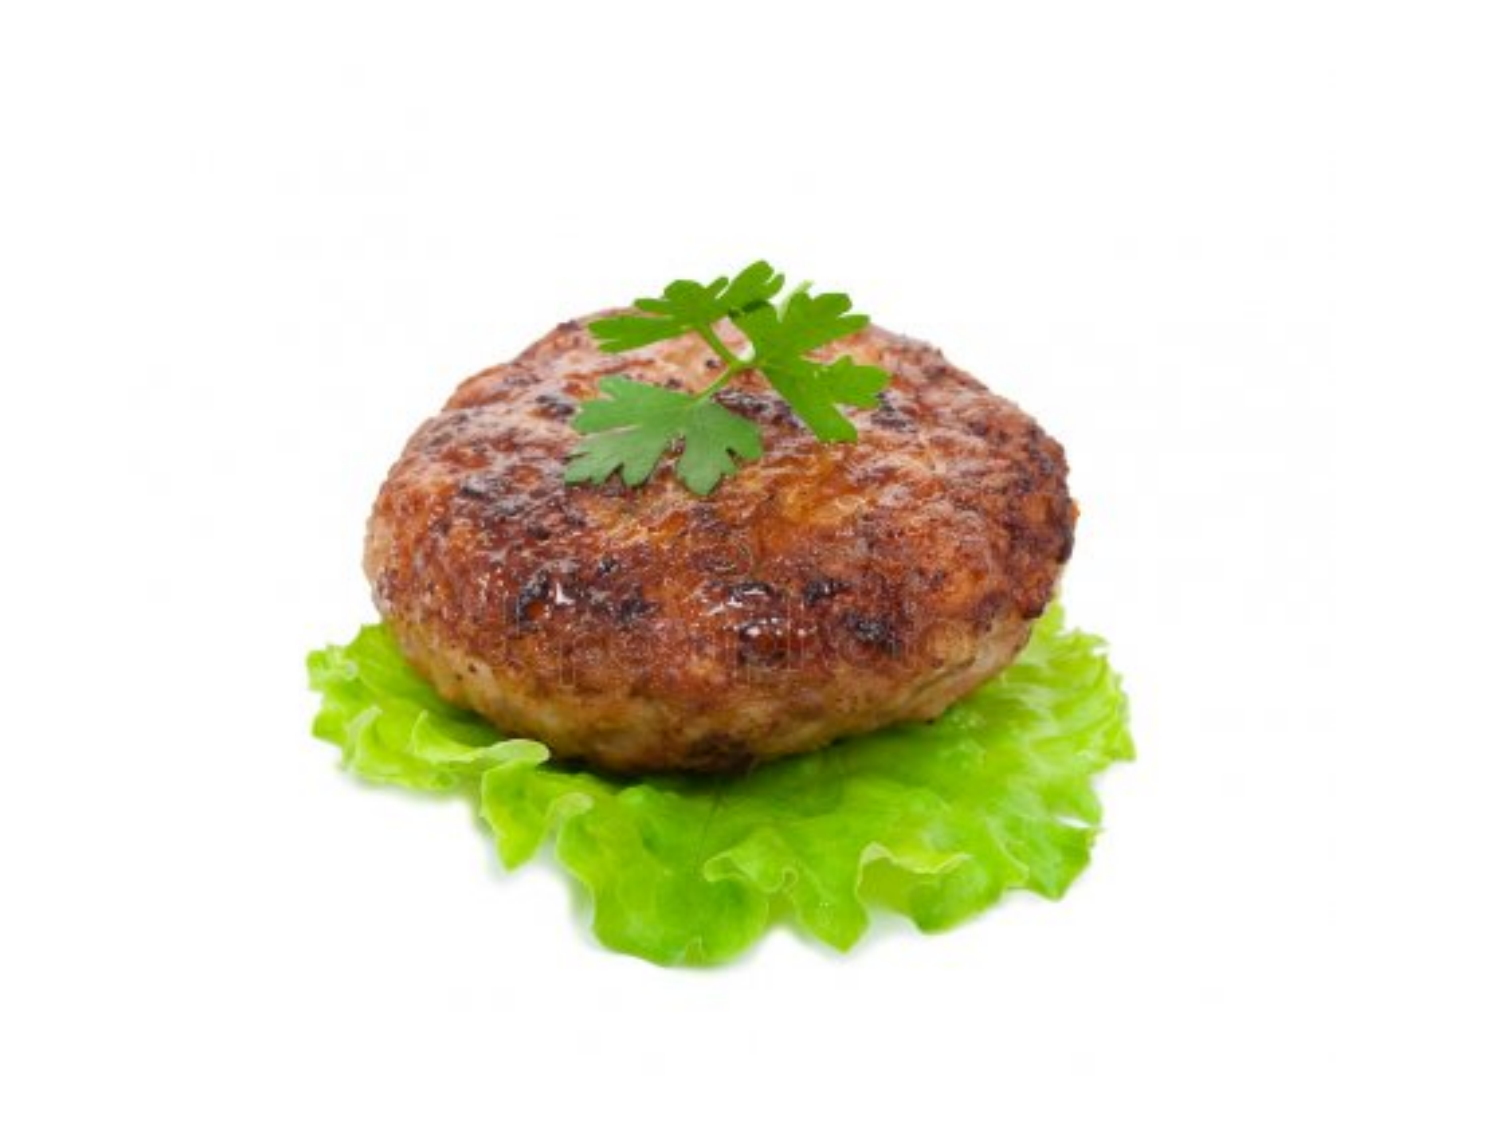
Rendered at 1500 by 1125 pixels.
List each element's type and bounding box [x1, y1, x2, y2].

picture [128, 23, 1337, 1097]
